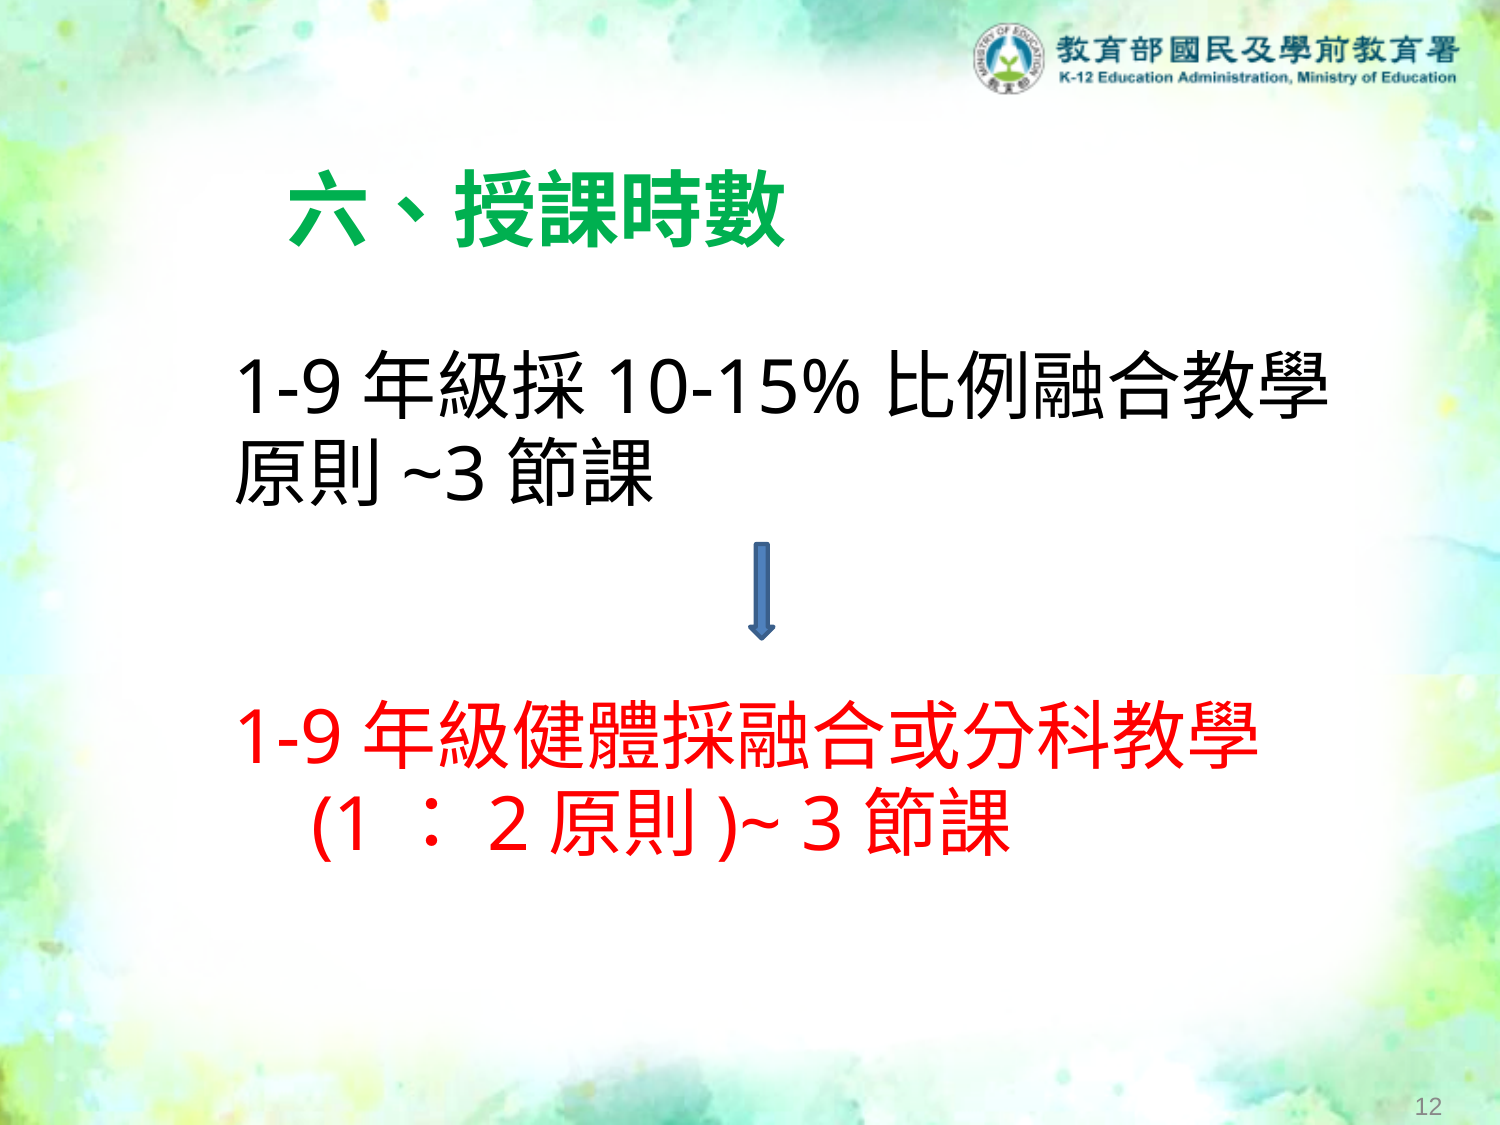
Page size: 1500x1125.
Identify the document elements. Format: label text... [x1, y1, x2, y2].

text_box [748, 541, 776, 641]
text_box 1-9年級採10-15%比例融合教學原則~3節課 1-9年級健體採融合或分科教學 (1：2原則)~ 3節課 [218, 333, 1365, 929]
title 六、授課時數 [157, 113, 916, 302]
picture [0, 0, 1500, 1125]
slide_number 11 [1119, 1075, 1458, 1125]
